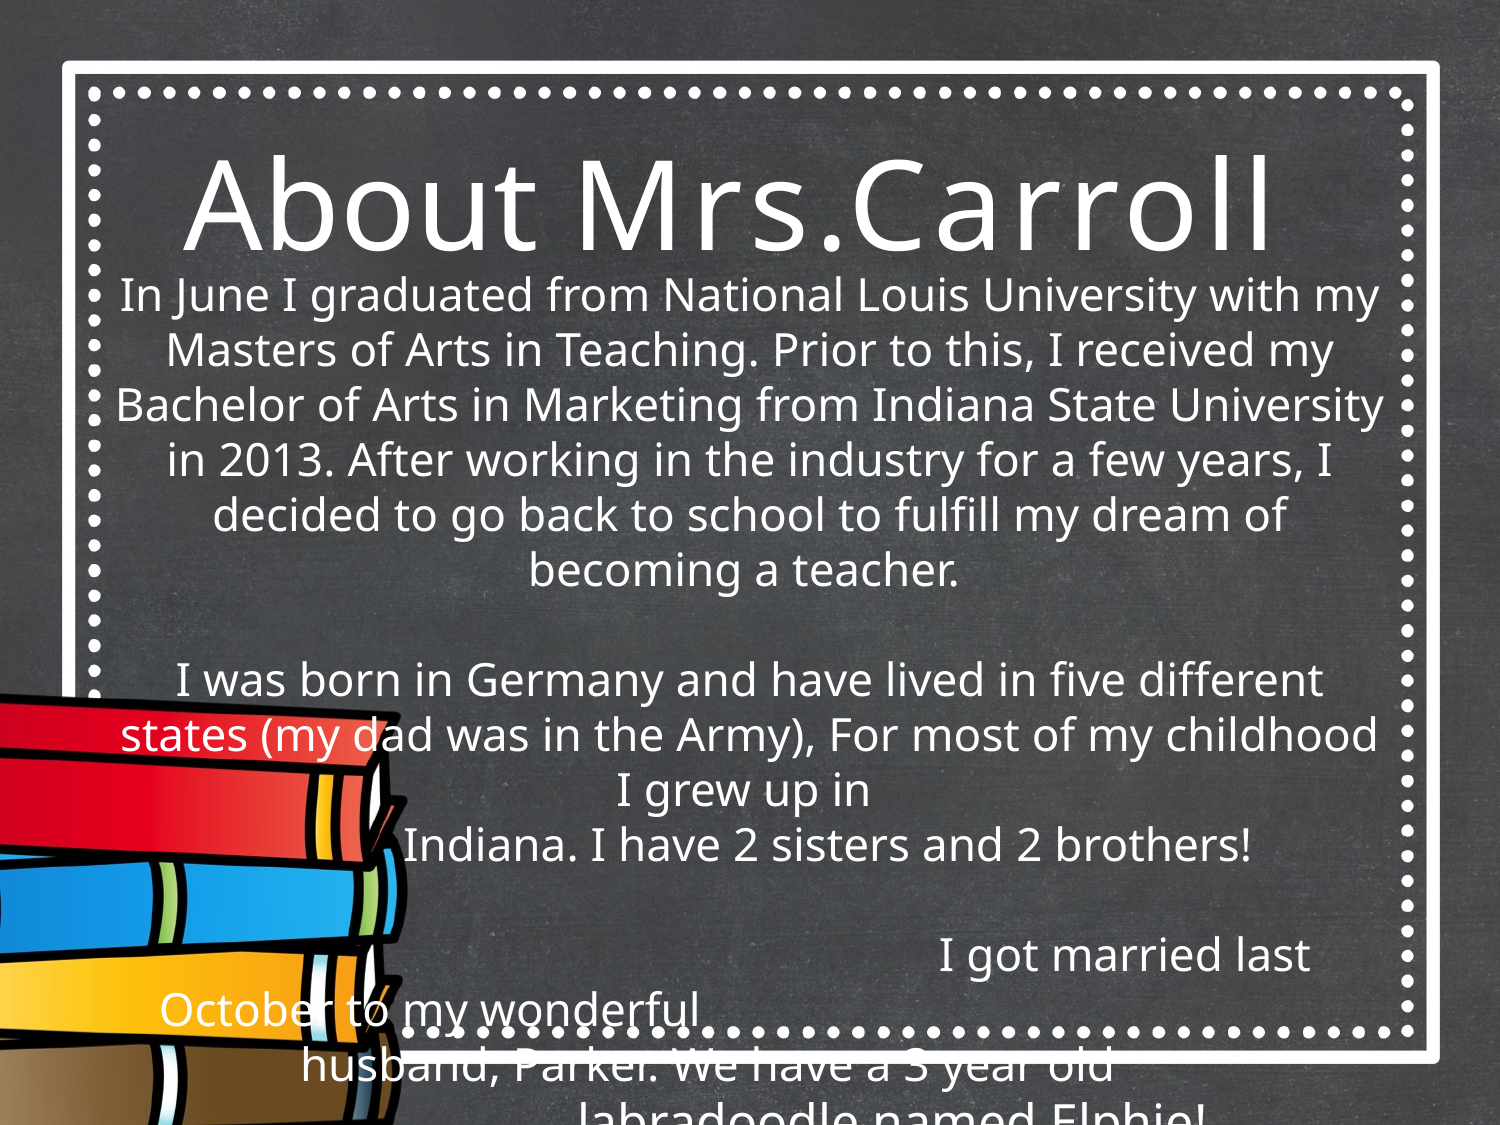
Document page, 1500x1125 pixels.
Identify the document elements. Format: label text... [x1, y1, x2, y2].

text_box About Mrs.Carroll [91, 117, 1408, 258]
picture [0, 0, 1500, 1125]
text_box In June I graduated from National Louis University with my Masters of Arts in Teaching. Prior to this, I received my Bachelor of Arts in Marketing from Indiana State University in 2013. After working in the industry for a few years, I decided to go back to school to fulfill my dream of becoming a teacher. I was born in Germany and have lived in five different states (my dad was in the Army), For most of my childhood I grew up in Indiana. I have 2 sisters and 2 brothers! I got married last October to my wonderful husband, Parker. We have a 3 year old labradoodle named Elphie! [91, 258, 1408, 1125]
